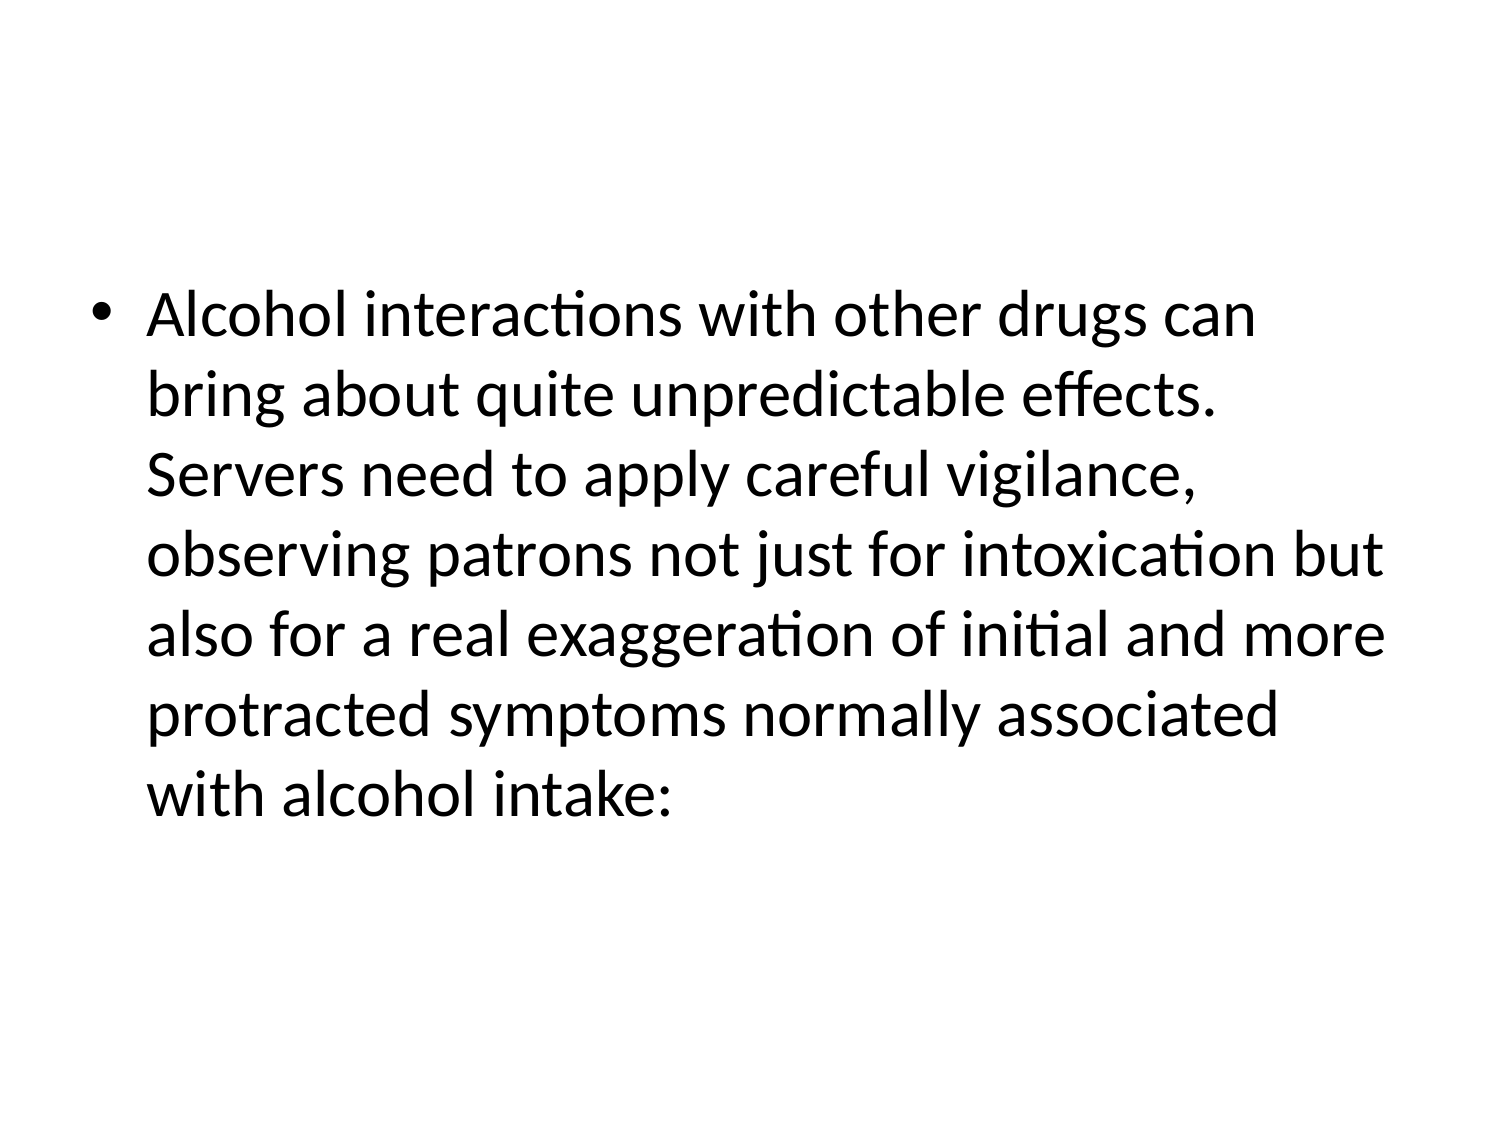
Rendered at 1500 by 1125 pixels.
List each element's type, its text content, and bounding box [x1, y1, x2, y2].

list Alcohol interactions with other drugs can bring about quite unpredictable effects. Servers need to apply careful vigilance, observing patrons not just for intoxication but also for a real exaggeration of initial and more protracted symptoms normally associated with alcohol intake: [75, 262, 1425, 1005]
